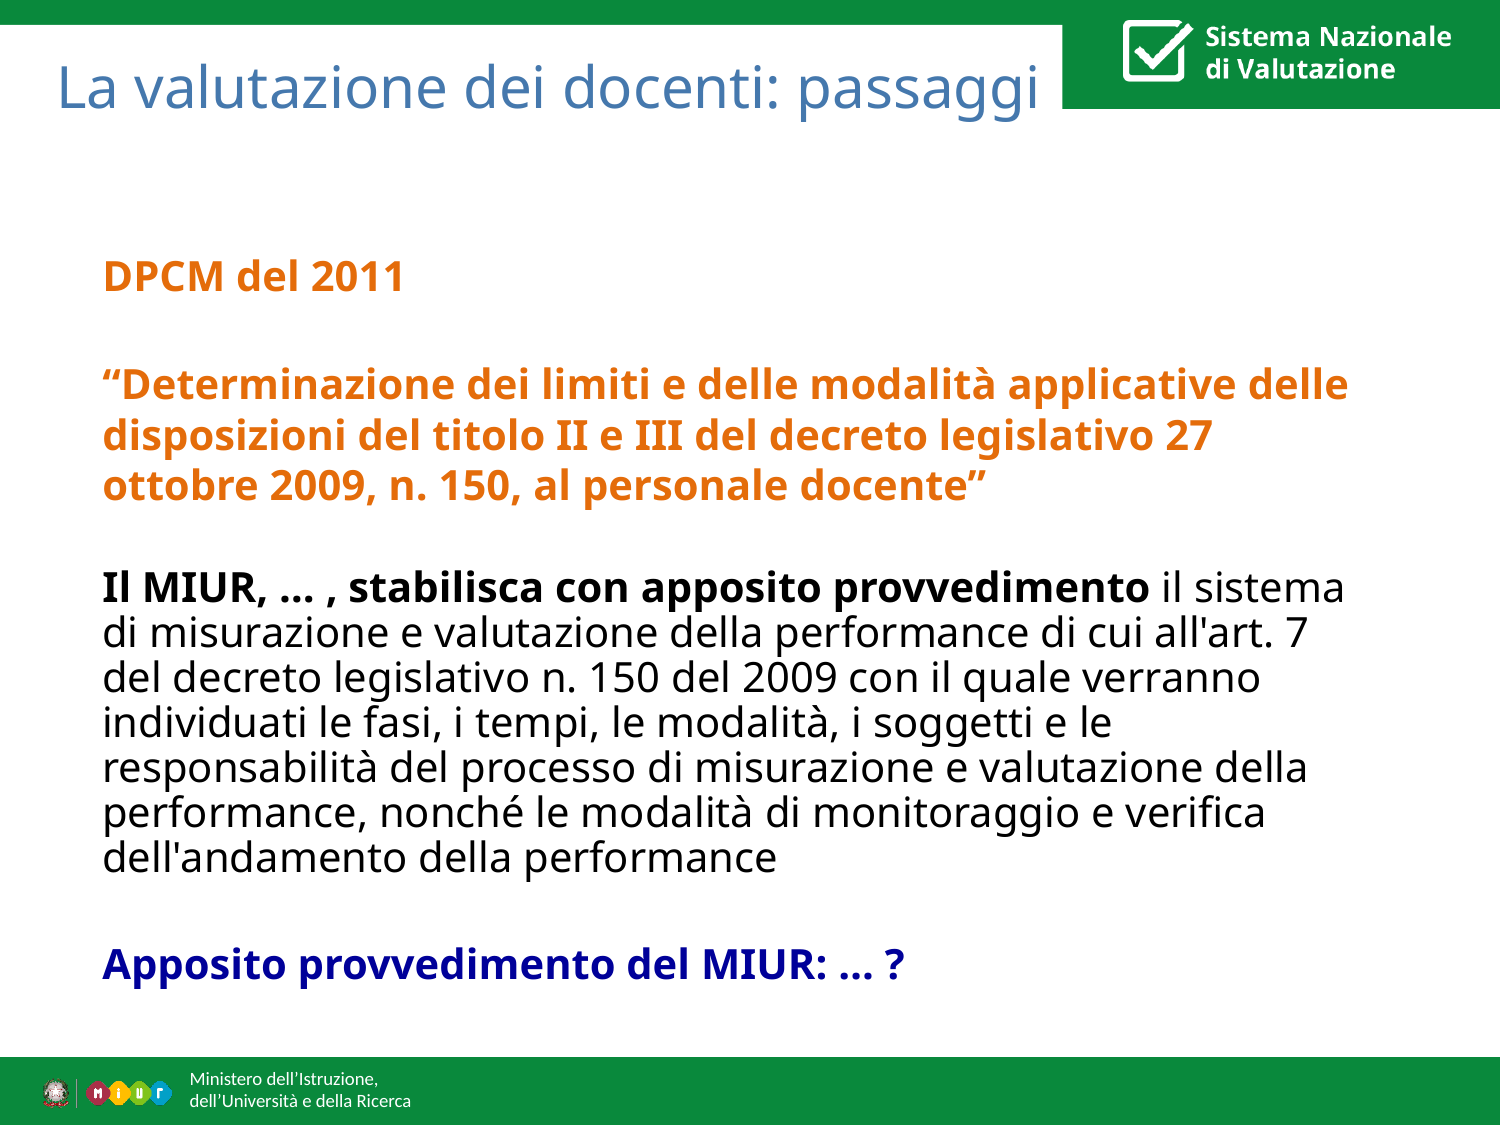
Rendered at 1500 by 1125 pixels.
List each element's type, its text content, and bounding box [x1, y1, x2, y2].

picture [0, 0, 1500, 1125]
list DPCM del 2011 “Determinazione dei limiti e delle modalità applicative delle disposizioni del titolo II e III del decreto legislativo 27 ottobre 2009, n. 150, al personale docente” Il MIUR, … , stabilisca con apposito provvedimento il sistema di misurazione e valutazione della performance di cui all'art. 7 del decreto legislativo n. 150 del 2009 con il quale verranno individuati le fasi, i tempi, le modalità, i soggetti e le responsabilità del processo di misurazione e valutazione della performance, nonché le modalità di monitoraggio e verifica dell'andamento della performance Apposito provvedimento del MIUR: … ? [87, 192, 1388, 1030]
title La valutazione dei docenti: passaggi [41, 42, 1104, 193]
